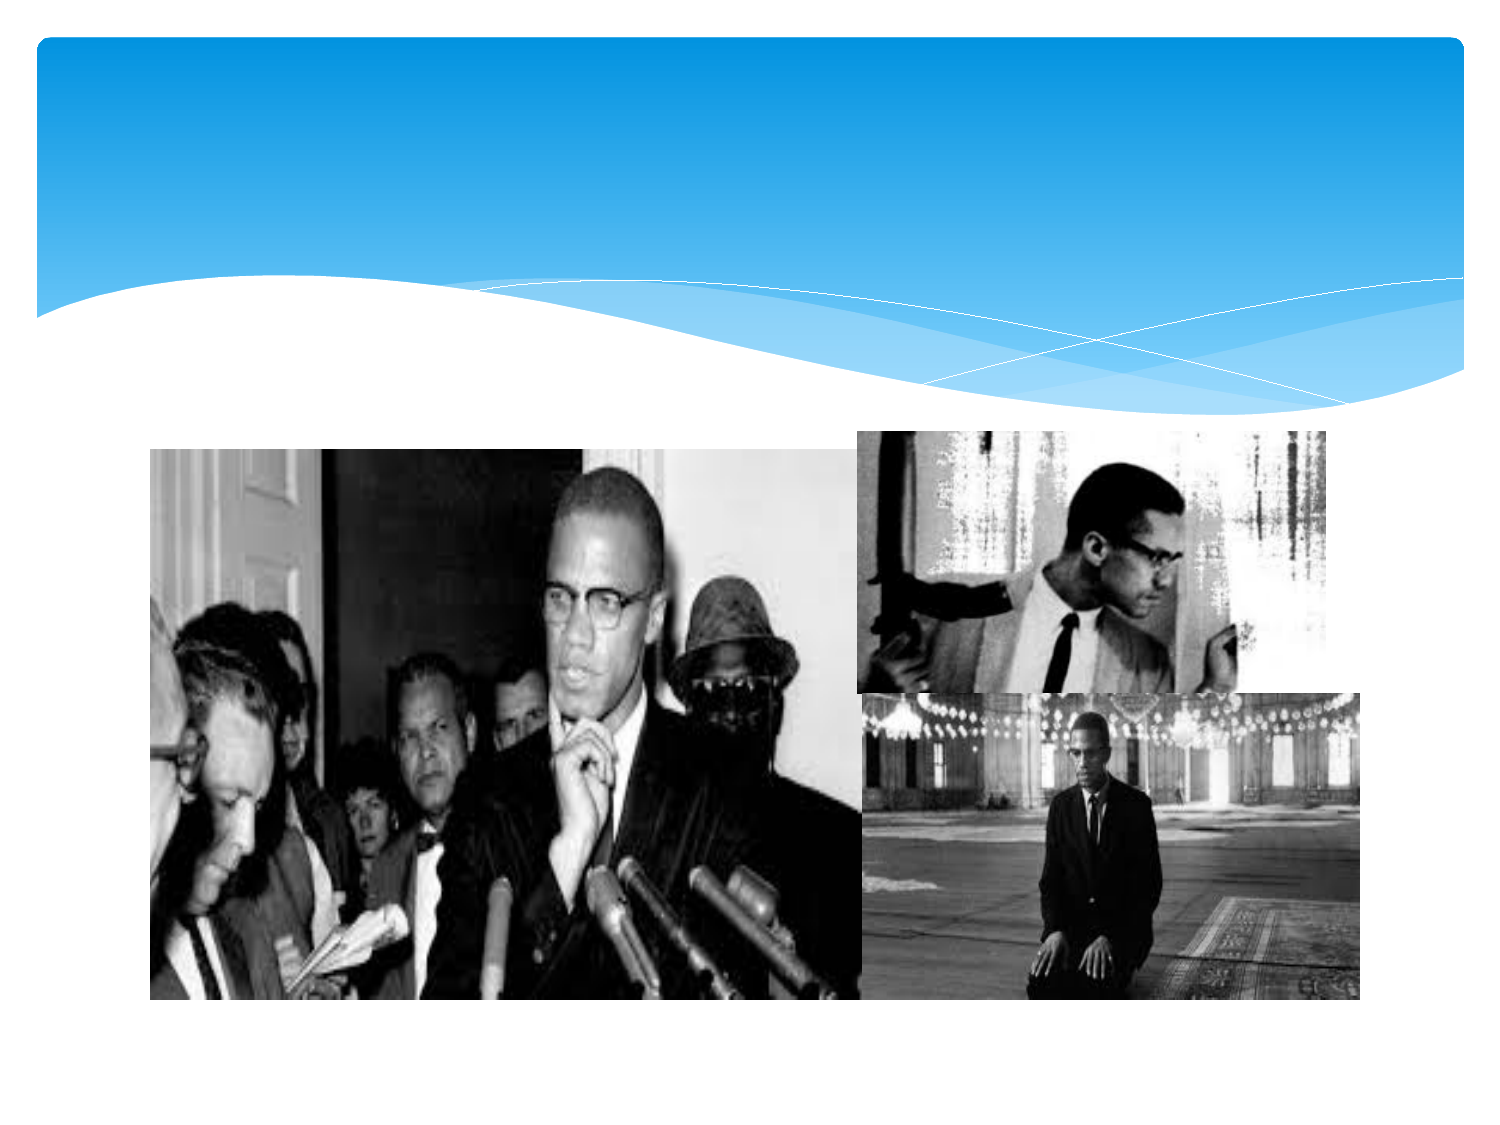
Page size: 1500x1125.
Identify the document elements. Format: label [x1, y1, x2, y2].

picture [149, 431, 1360, 1001]
